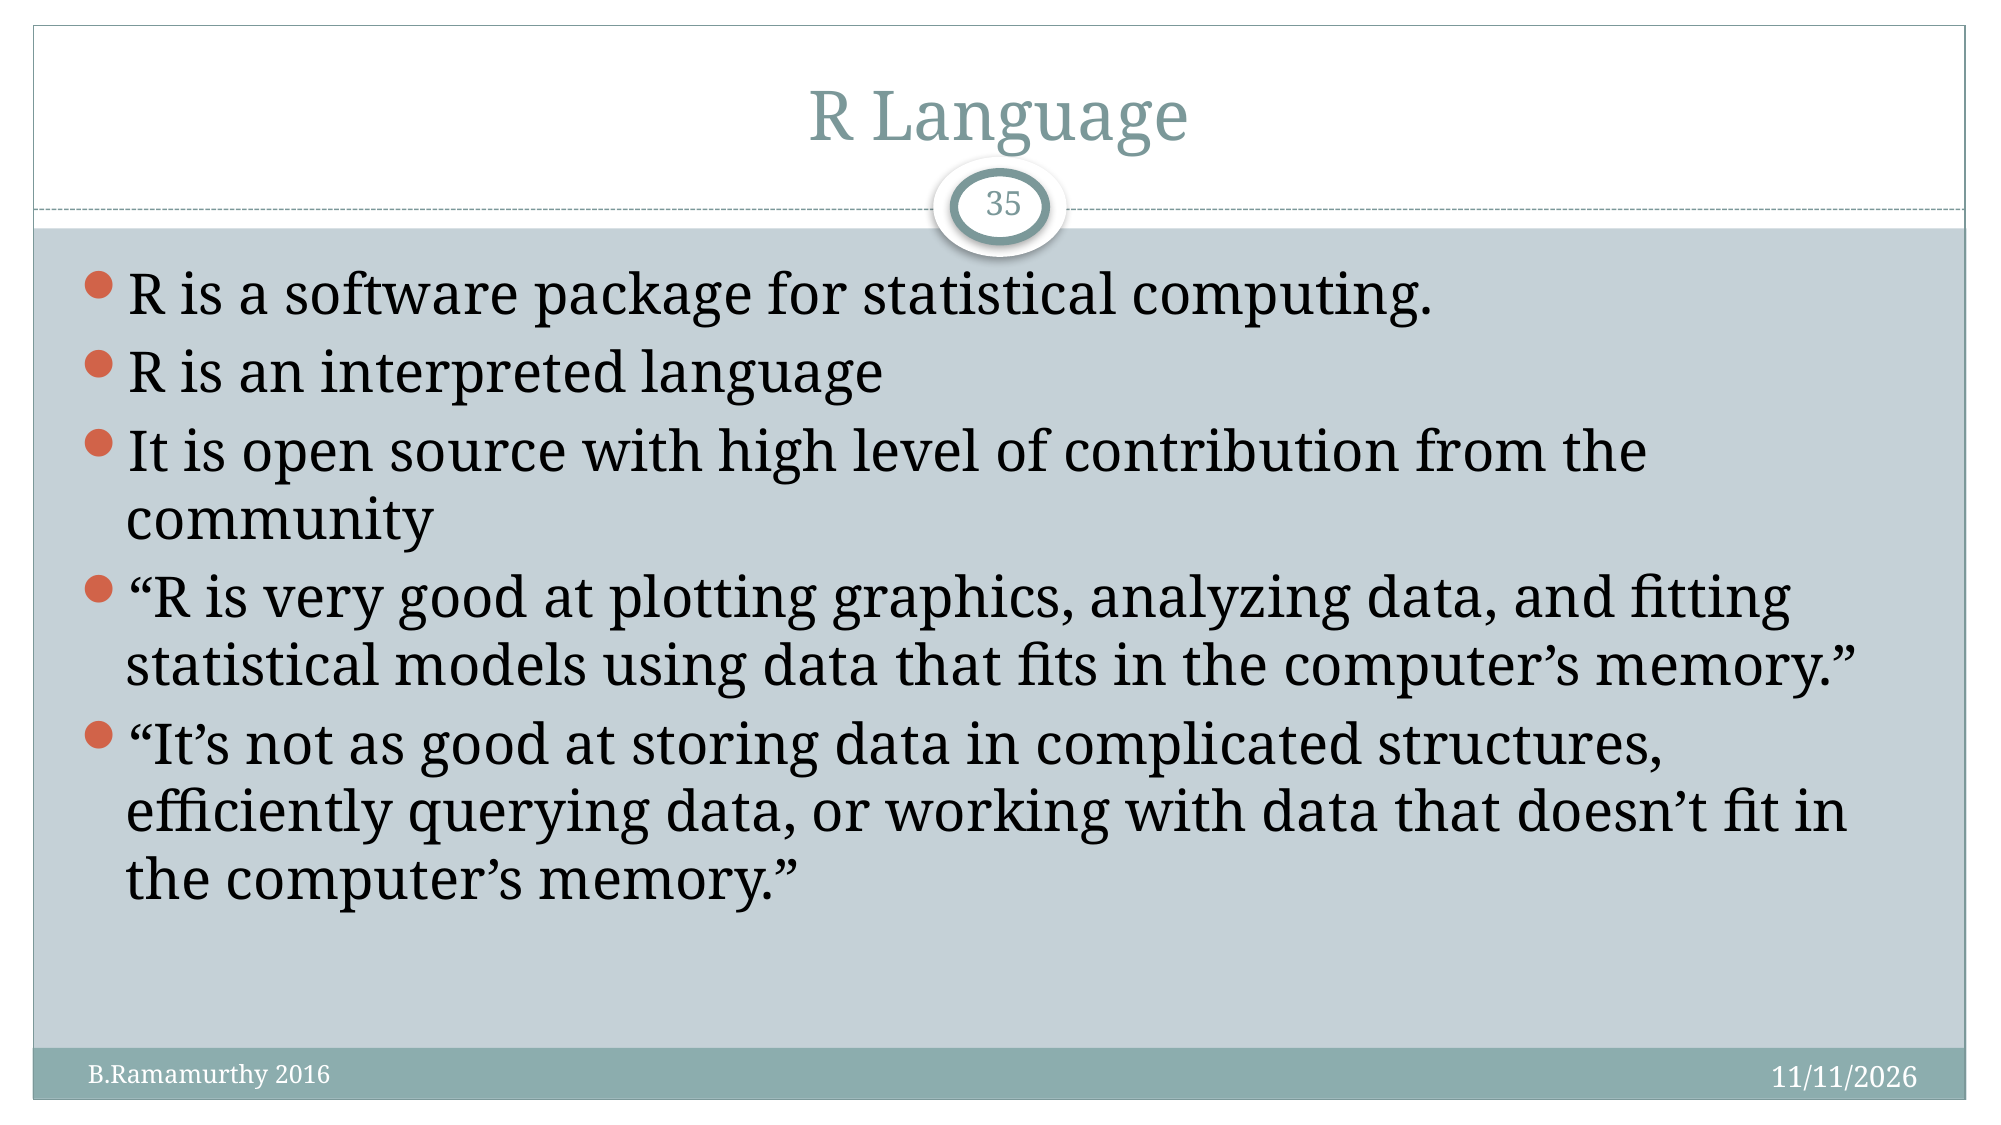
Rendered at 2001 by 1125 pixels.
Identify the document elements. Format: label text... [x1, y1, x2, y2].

title R Language [66, 37, 1933, 162]
footer B.Ramamurthy 2016 [66, 1051, 850, 1112]
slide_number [1266, 1050, 1933, 1111]
list R is a software package for statistical computing. R is an interpreted language It is open source with high level of contribution from the community “R is very good at plotting graphics, analyzing data, and fitting statistical models using data that fits in the computer’s memory.” “It’s not as good at storing data in complicated structures, efficiently querying data, or working with data that doesn’t fit in the computer’s memory.” [66, 250, 1926, 1001]
slide_number 35 [953, 168, 1054, 241]
